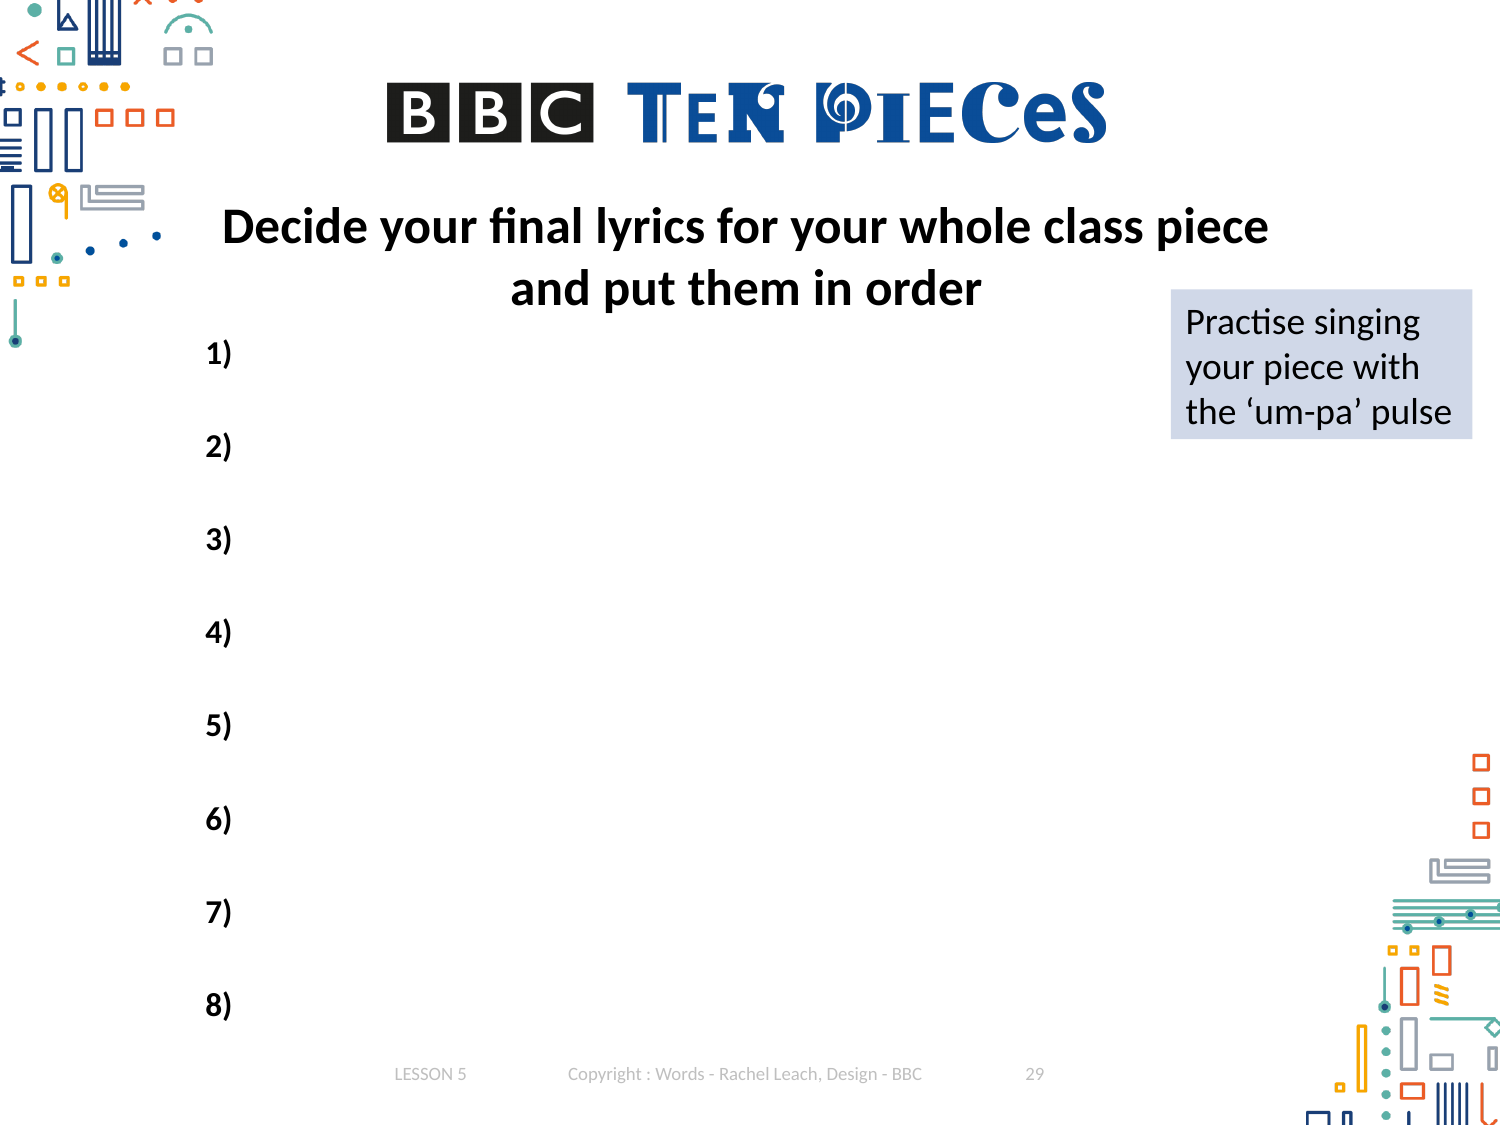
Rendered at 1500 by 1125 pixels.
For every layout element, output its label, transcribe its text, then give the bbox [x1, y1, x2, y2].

slide_number LESSON 5 [171, 1042, 482, 1103]
list 1) 2) 3) 4) 5) 6) 7) 8) [190, 323, 1322, 991]
title Decide your final lyrics for your whole class piece and put them in order [171, 185, 1322, 324]
picture [387, 82, 1106, 143]
slide_number 29 [1010, 1042, 1322, 1103]
text_box Practise singing your piece with the ‘um-pa’ pulse [1170, 289, 1473, 440]
footer Copyright : Words - Rachel Leach, Design - BBC [507, 1042, 983, 1103]
